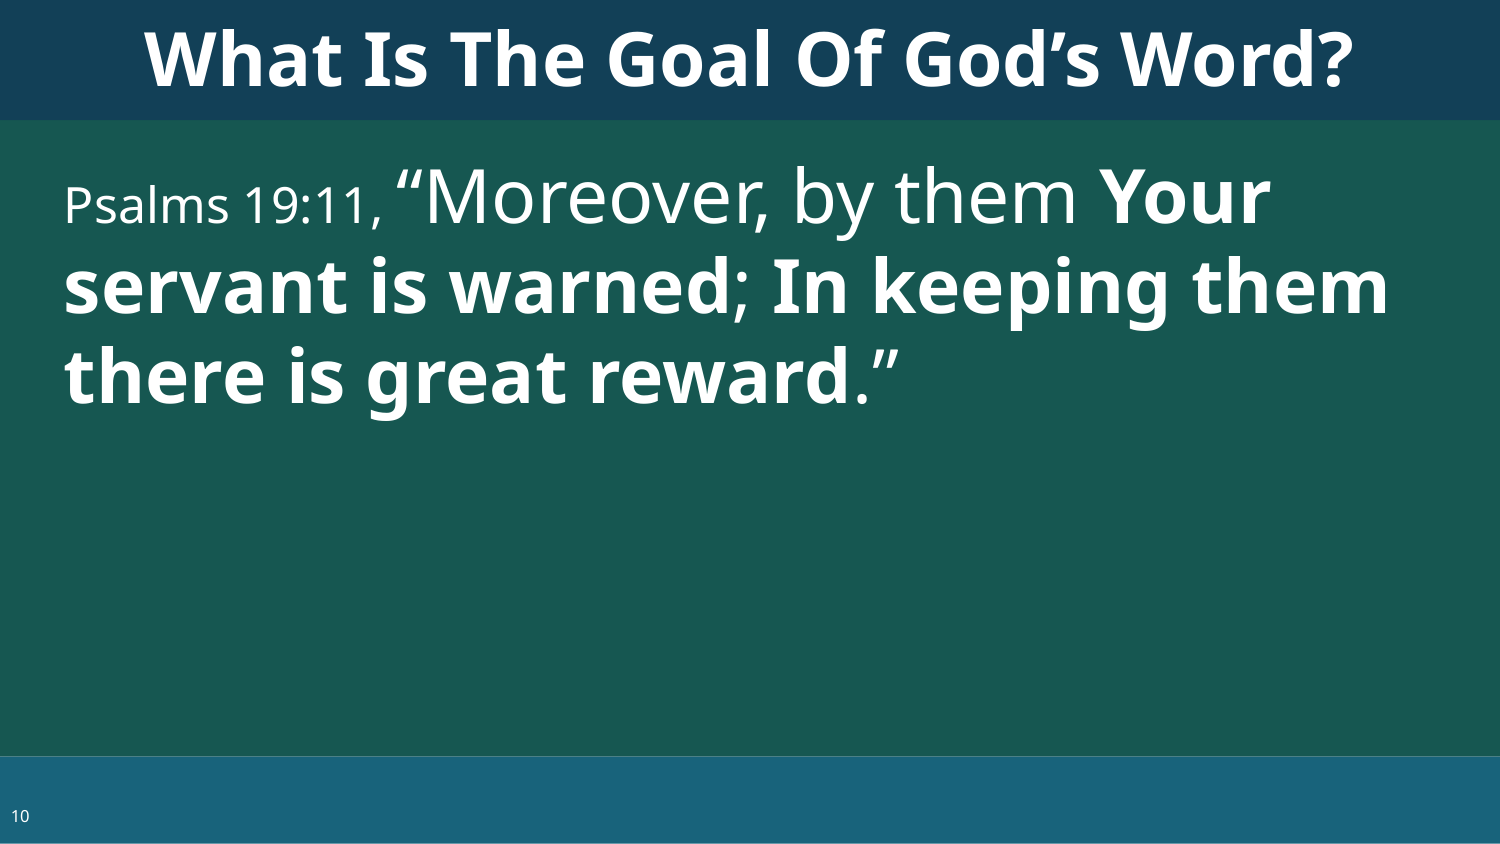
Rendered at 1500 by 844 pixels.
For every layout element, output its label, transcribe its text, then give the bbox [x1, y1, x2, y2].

list Psalms 19:11, “Moreover, by them Your servant is warned; In keeping them there is great reward.” [48, 133, 1449, 747]
slide_number 10 [0, 790, 49, 844]
text_box What Is The Goal Of God’s Word? [50, 0, 1450, 113]
